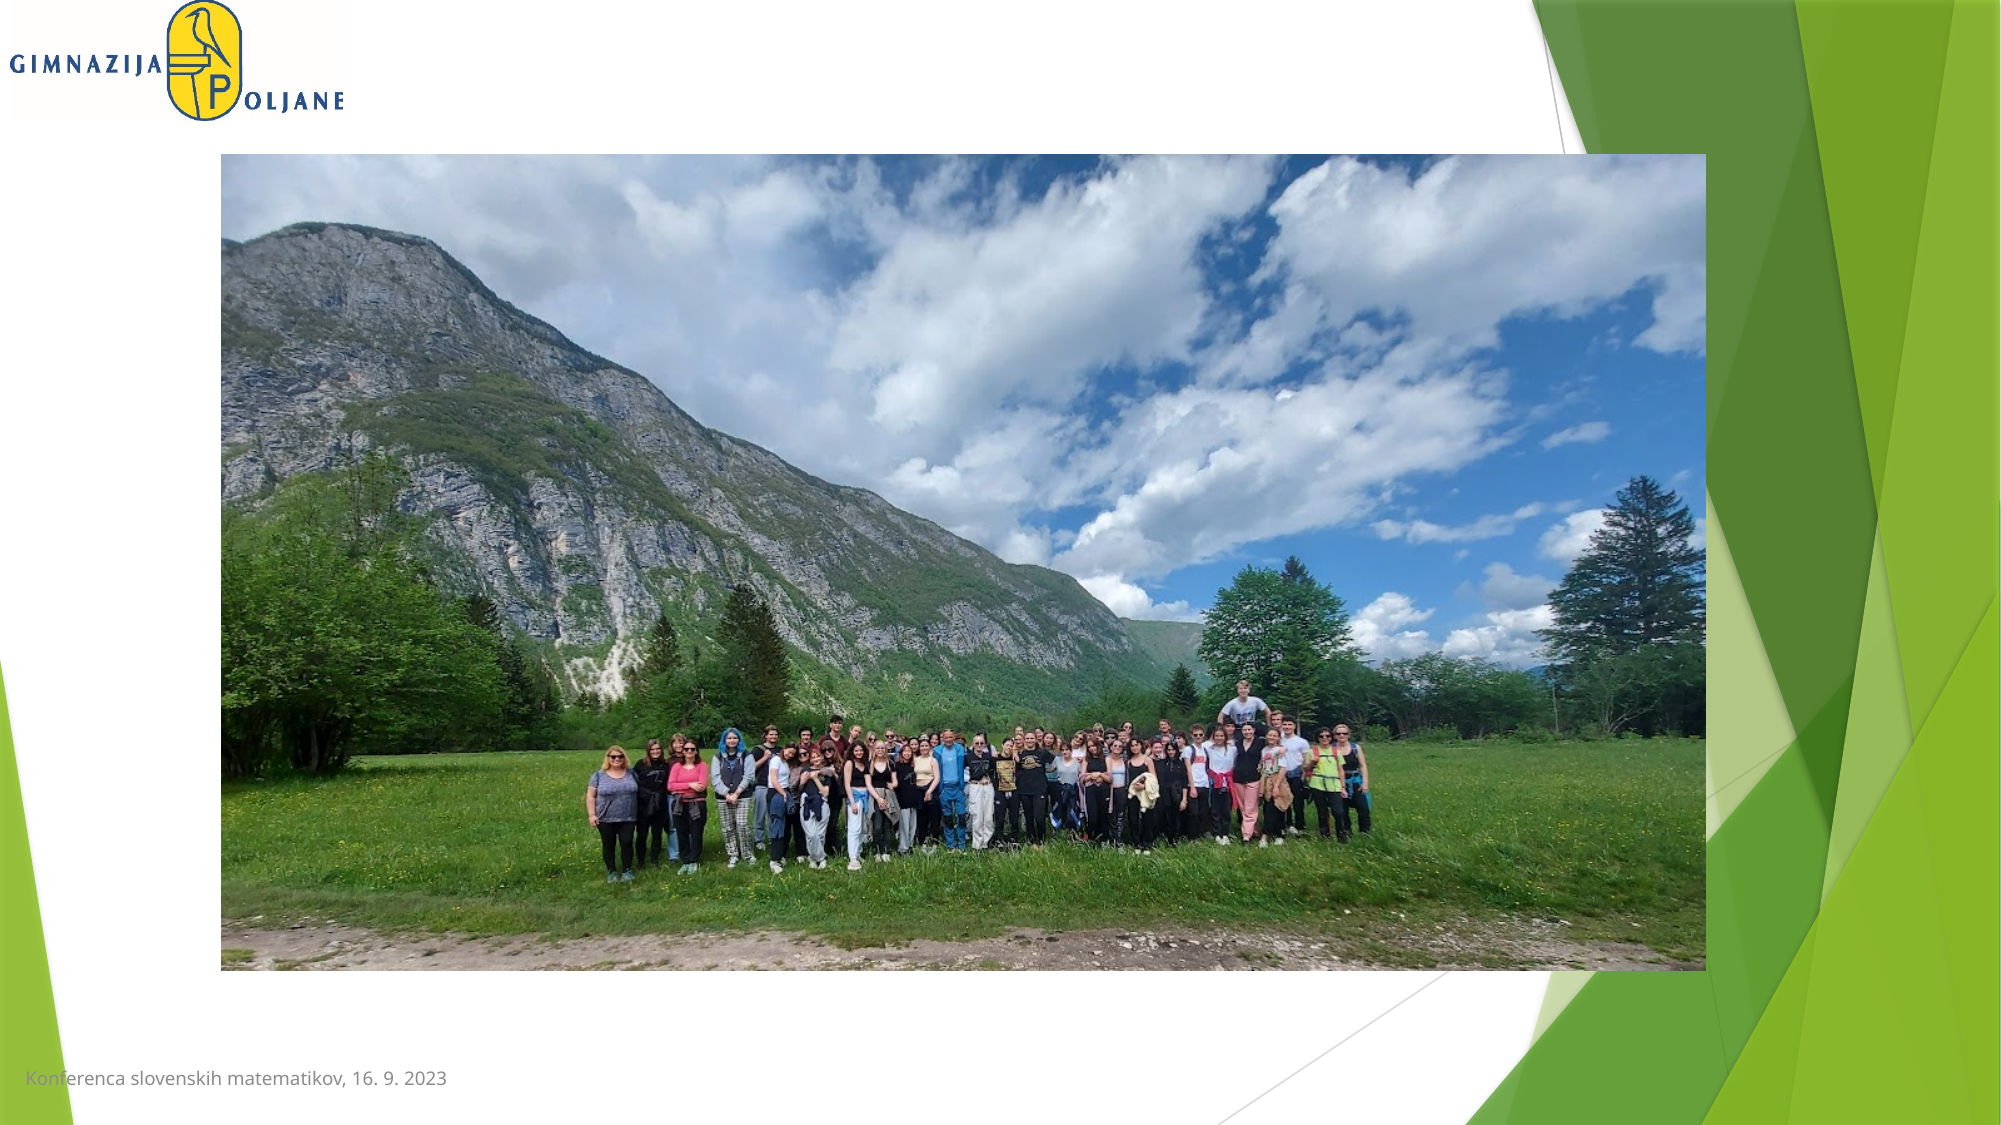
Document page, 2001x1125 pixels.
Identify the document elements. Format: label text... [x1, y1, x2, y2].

footer Konferenca slovenskih matematikov, 16. 9. 2023 [10, 1047, 1044, 1108]
picture [9, 0, 344, 121]
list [221, 154, 1706, 971]
